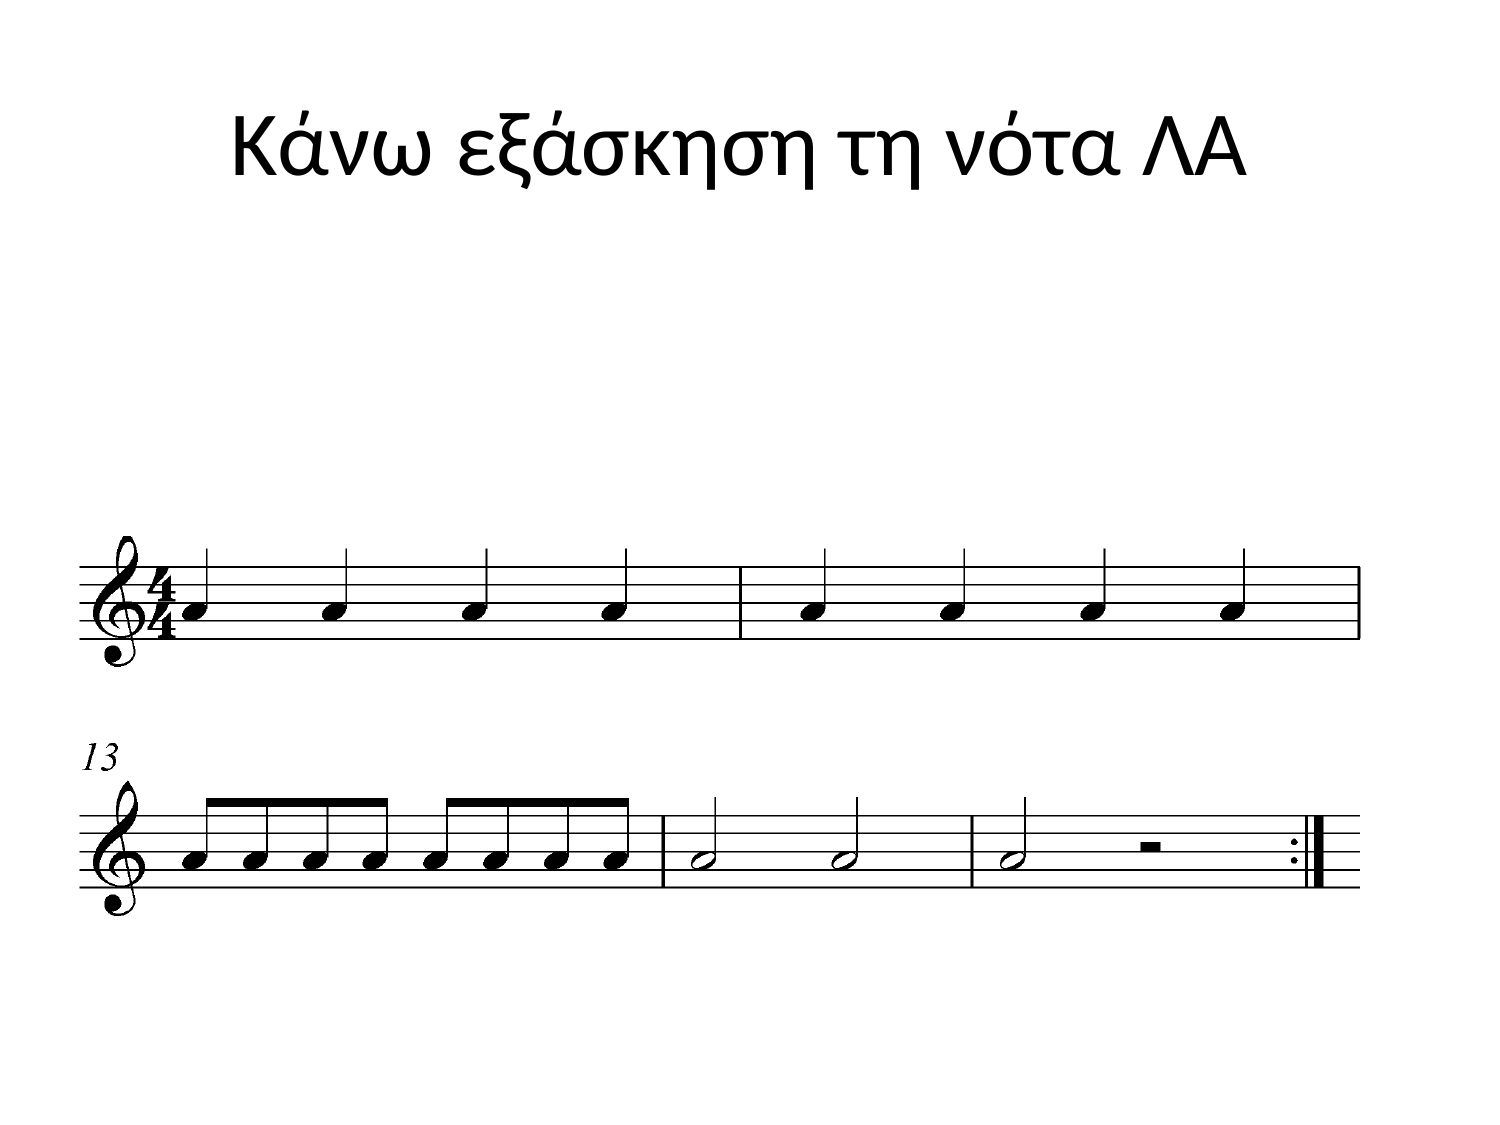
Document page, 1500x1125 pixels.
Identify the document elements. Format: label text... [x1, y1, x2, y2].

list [40, 366, 1392, 1110]
title Κάνω εξάσκηση τη νότα ΛΑ [75, 45, 1425, 233]
